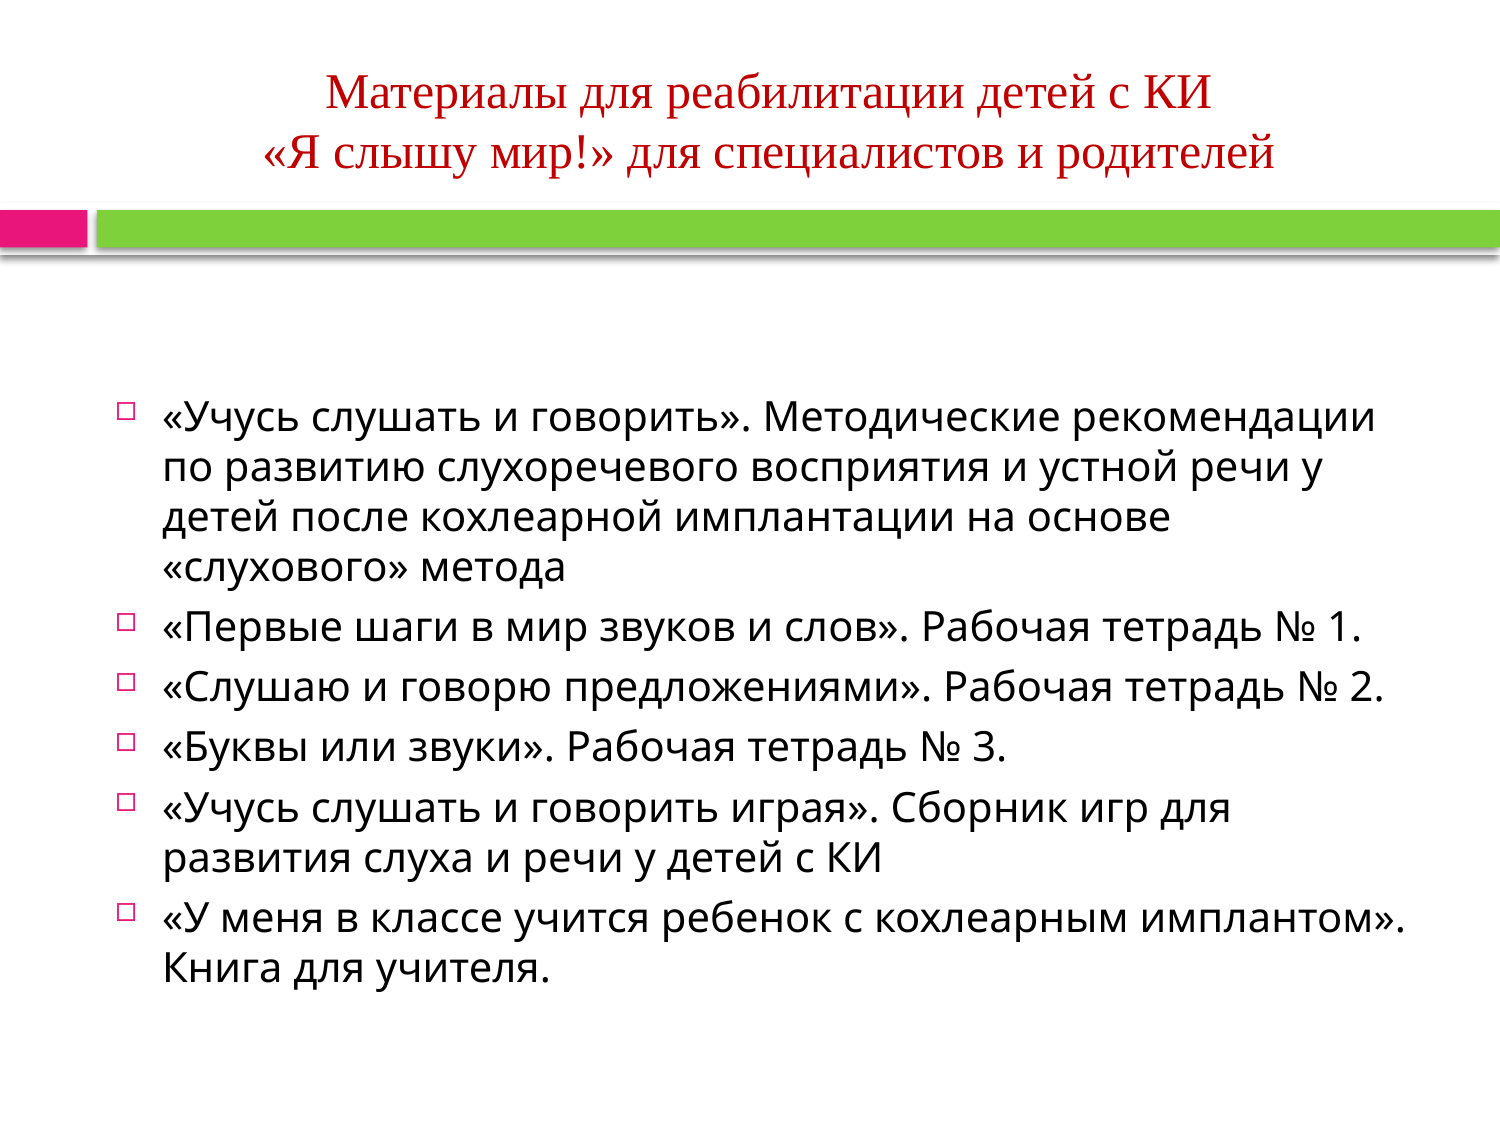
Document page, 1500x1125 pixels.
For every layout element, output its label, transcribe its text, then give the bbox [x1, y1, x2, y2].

list «Учусь слушать и говорить». Методические рекомендации по развитию слухоречевого восприятия и устной речи у детей после кохлеарной имплантации на основе «слухового» метода «Первые шаги в мир звуков и слов». Рабочая тетрадь № 1. «Слушаю и говорю предложениями». Рабочая тетрадь № 2. «Буквы или звуки». Рабочая тетрадь № 3. «Учусь слушать и говорить играя». Сборник игр для развития слуха и речи у детей с КИ «У меня в классе учится ребенок с кохлеарным имплантом». Книга для учителя. [100, 262, 1438, 1000]
title Материалы для реабилитации детей с КИ «Я слышу мир!» для специалистов и родителей [100, 37, 1438, 200]
